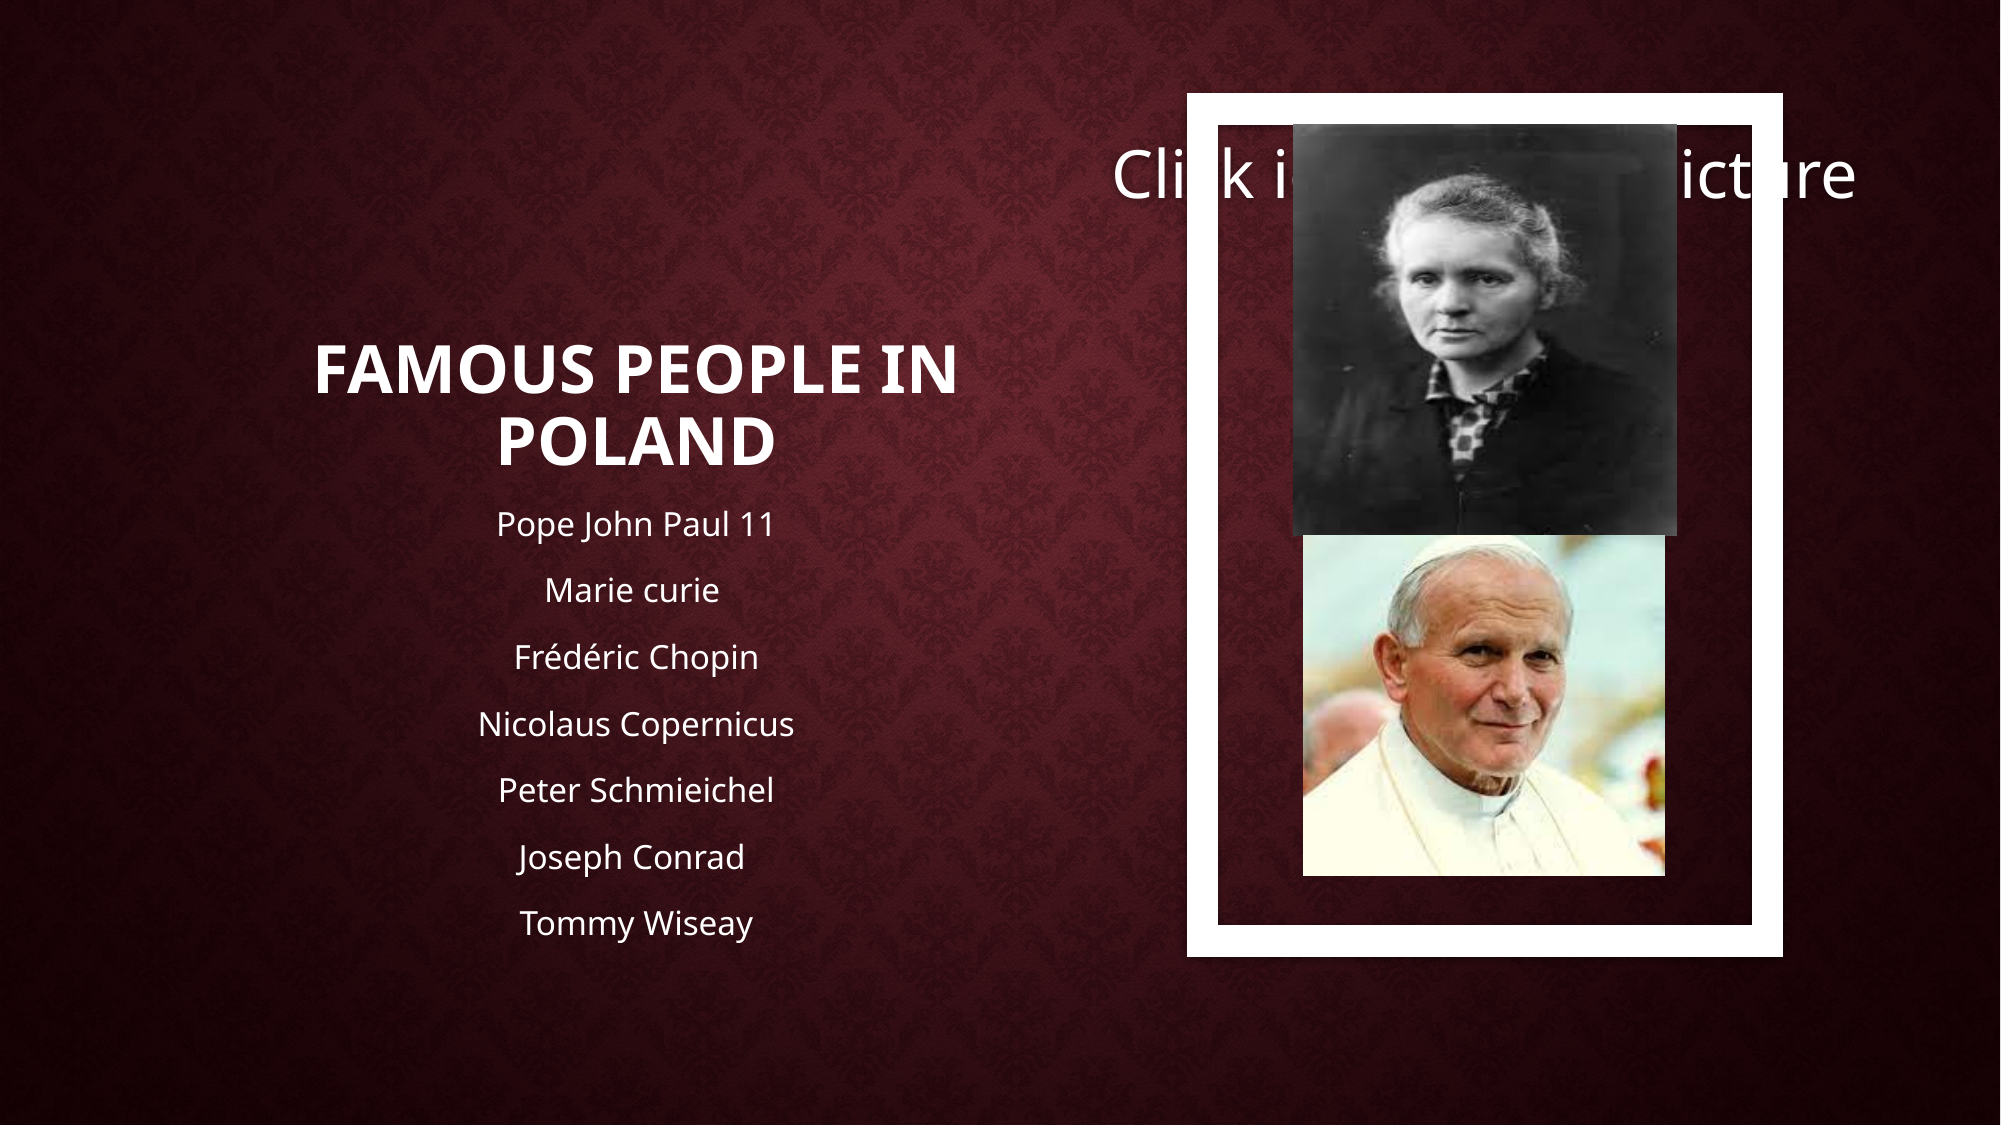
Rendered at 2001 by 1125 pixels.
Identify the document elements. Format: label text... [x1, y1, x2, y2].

title Famous people in poland [150, 99, 1124, 487]
list Pope John Paul 11 Marie curie Frédéric Chopin Nicolaus Copernicus Peter Schmieichel Joseph Conrad Tommy Wiseay [149, 487, 1124, 950]
picture [1217, 123, 1753, 926]
